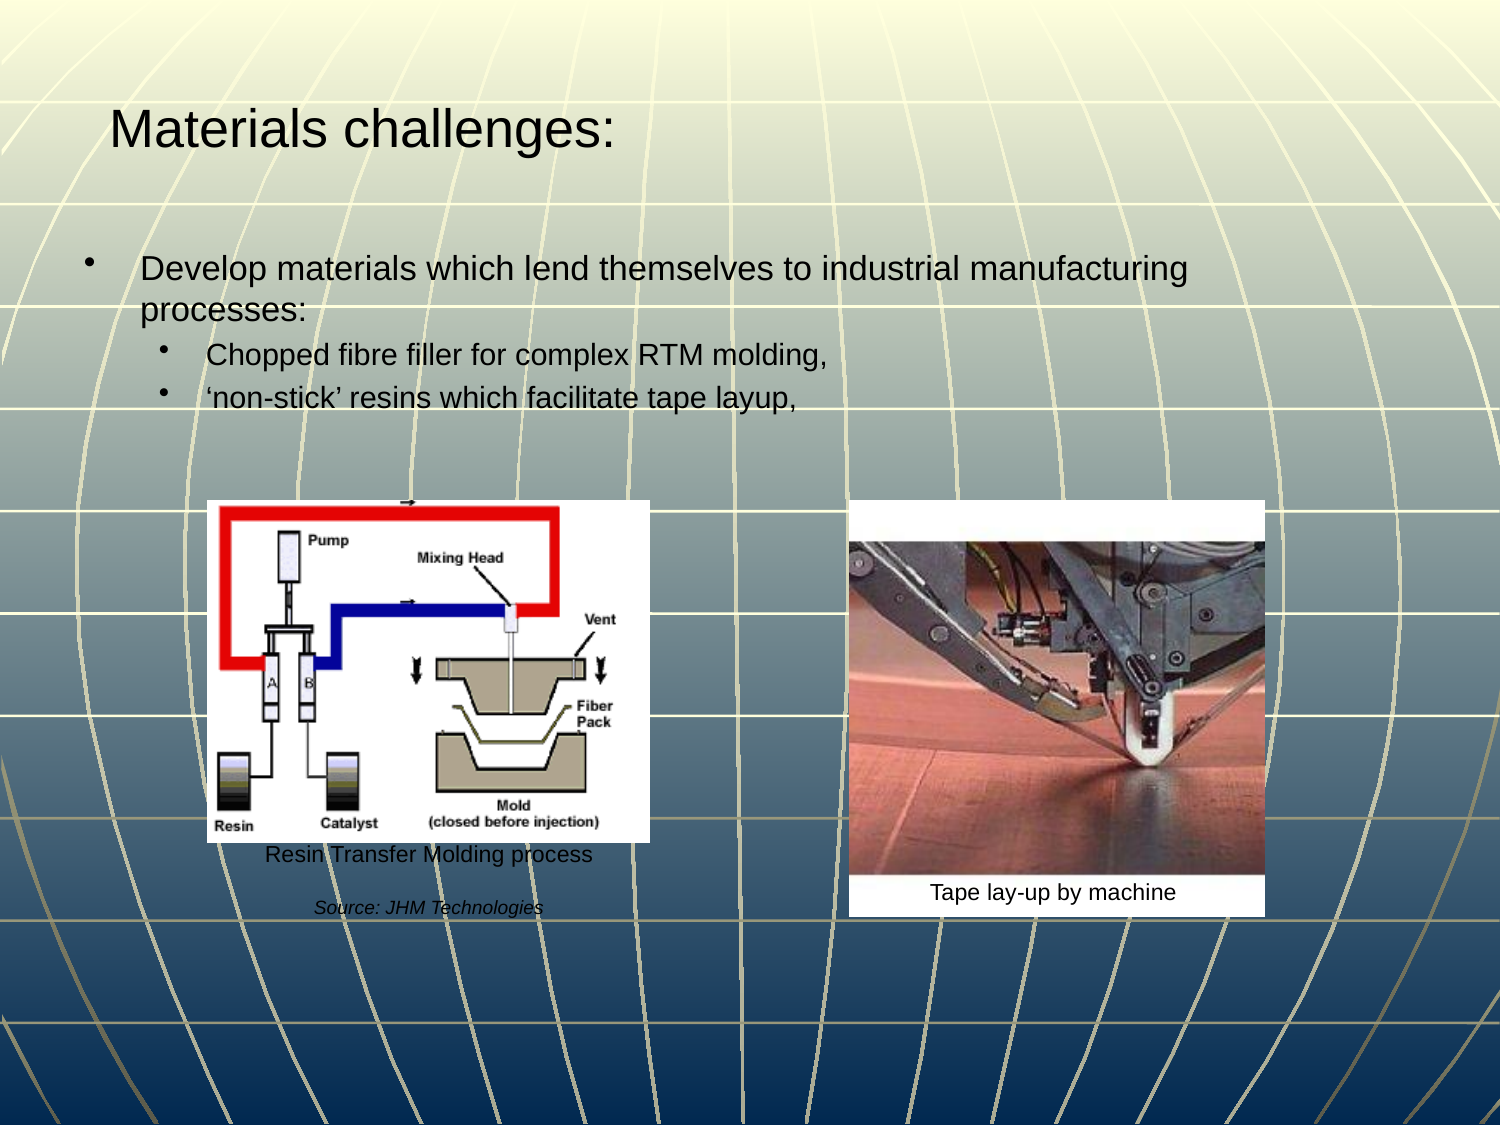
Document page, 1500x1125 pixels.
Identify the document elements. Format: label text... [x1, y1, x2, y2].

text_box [207, 500, 651, 916]
text_box Materials challenges: [94, 86, 1154, 165]
text_box Develop materials which lend themselves to industrial manufacturing processes: Chopped fibre filler for complex RTM molding, ‘non-stick’ resins which facilitate tape layup, [69, 238, 1356, 485]
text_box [846, 500, 1266, 925]
